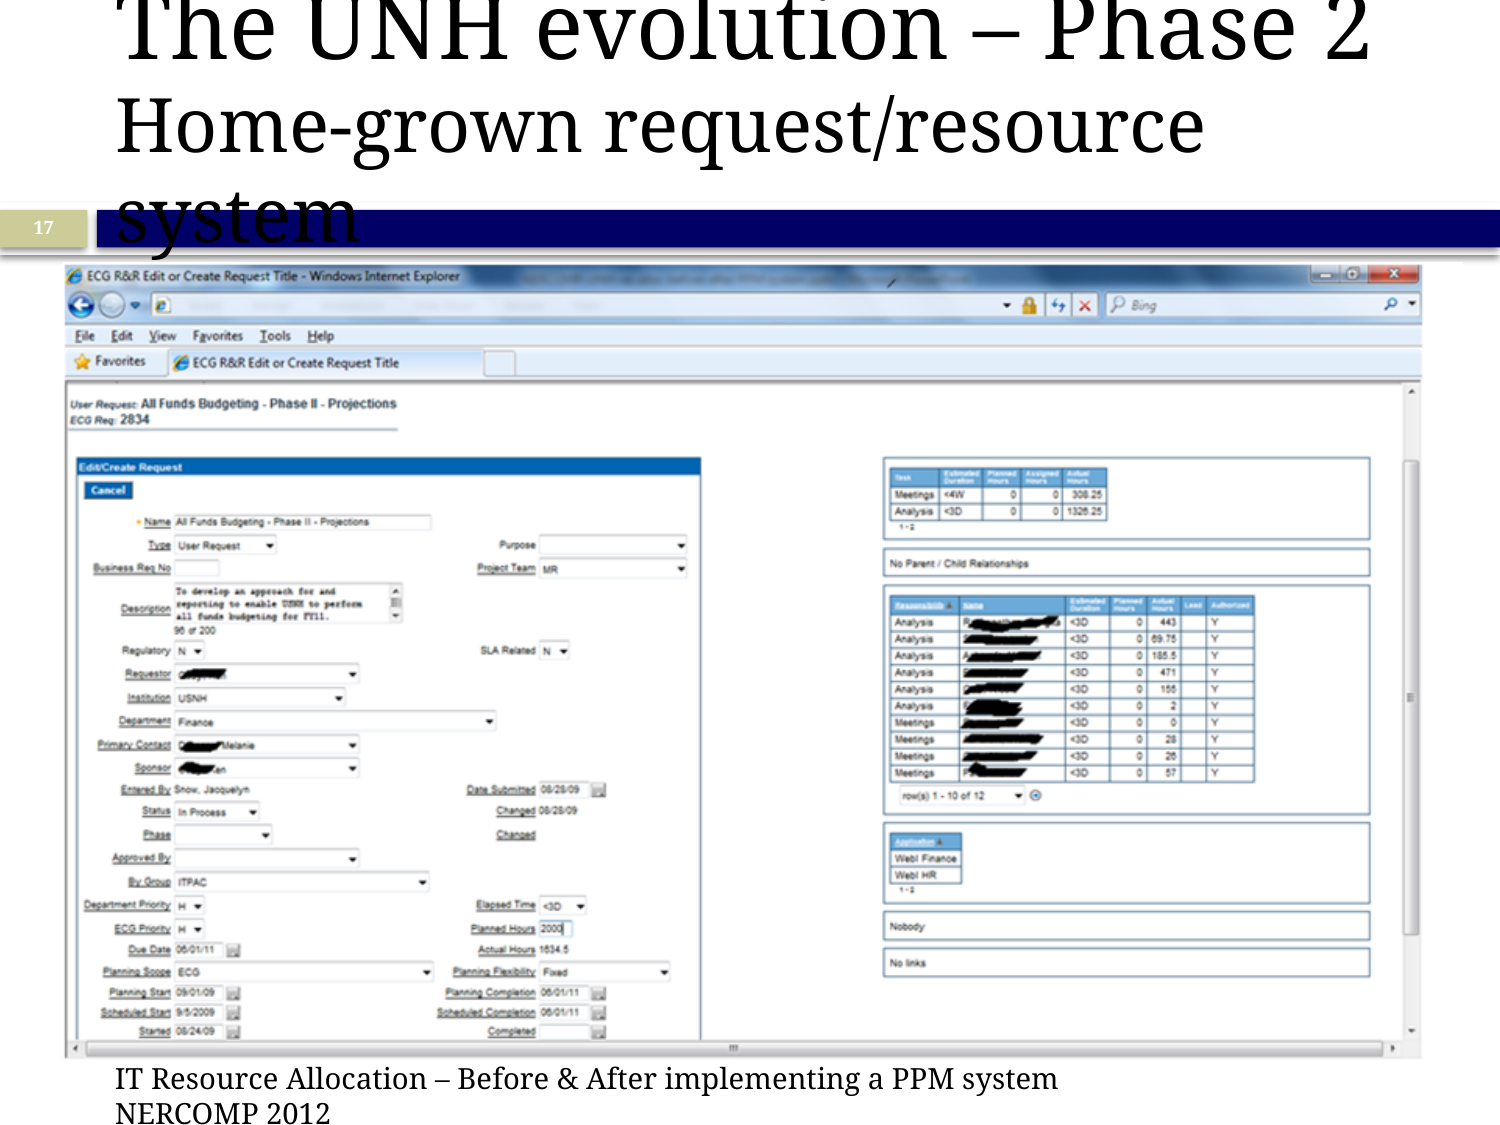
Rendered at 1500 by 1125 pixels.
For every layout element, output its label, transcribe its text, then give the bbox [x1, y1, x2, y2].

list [62, 262, 1463, 1063]
footer IT Resource Allocation – Before & After implementing a PPM system NERCOMP 2012 [99, 1073, 1450, 1125]
title The UNH evolution – Phase 2 Home-grown request/resource system [100, 24, 1439, 201]
slide_number 17 [0, 208, 88, 249]
